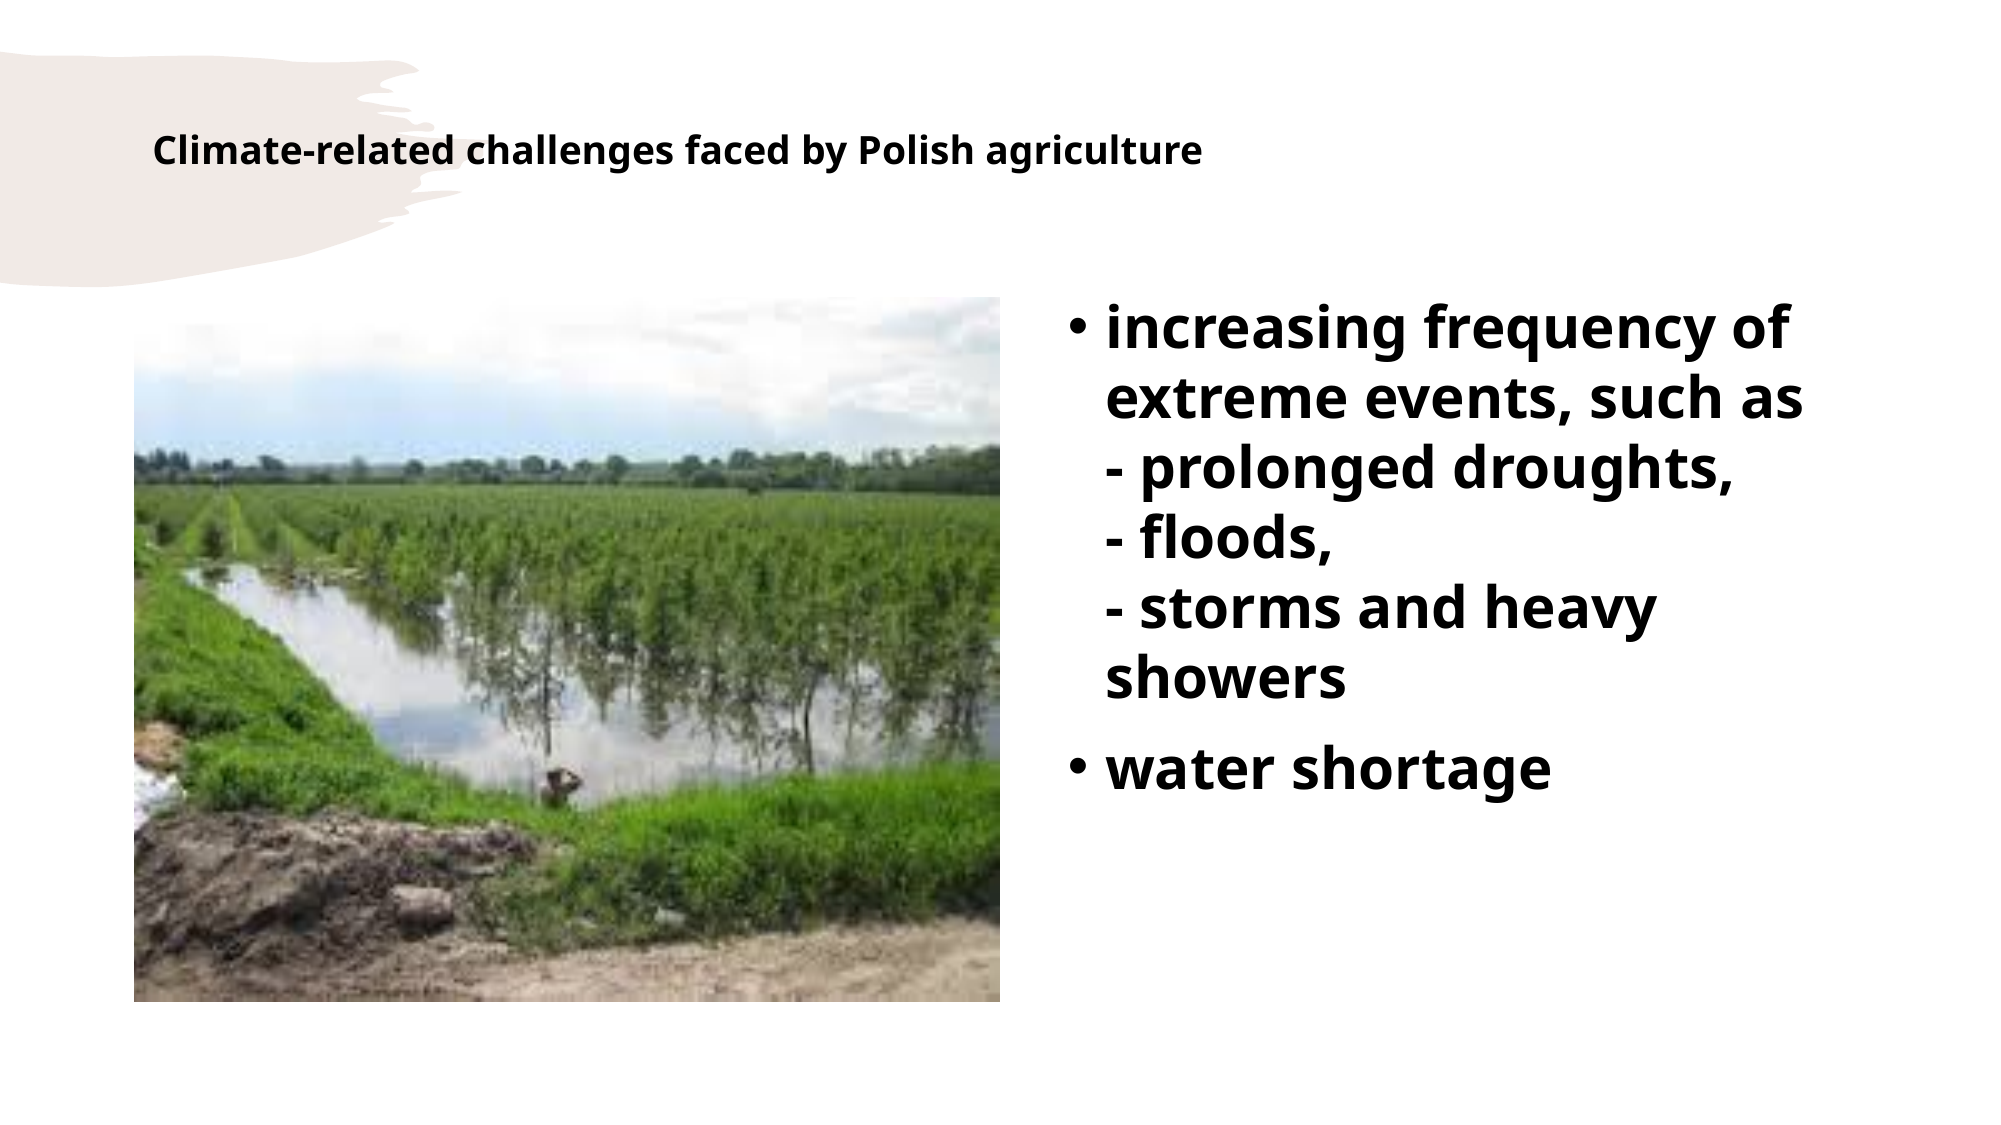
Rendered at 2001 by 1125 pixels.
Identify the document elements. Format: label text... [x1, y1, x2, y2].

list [134, 297, 1001, 1002]
title Climate-related challenges faced by Polish agriculture [137, 123, 1863, 233]
list increasing frequency of extreme events, such as - prolonged droughts, - floods, - storms and heavy showers water shortage [1053, 282, 1863, 1013]
